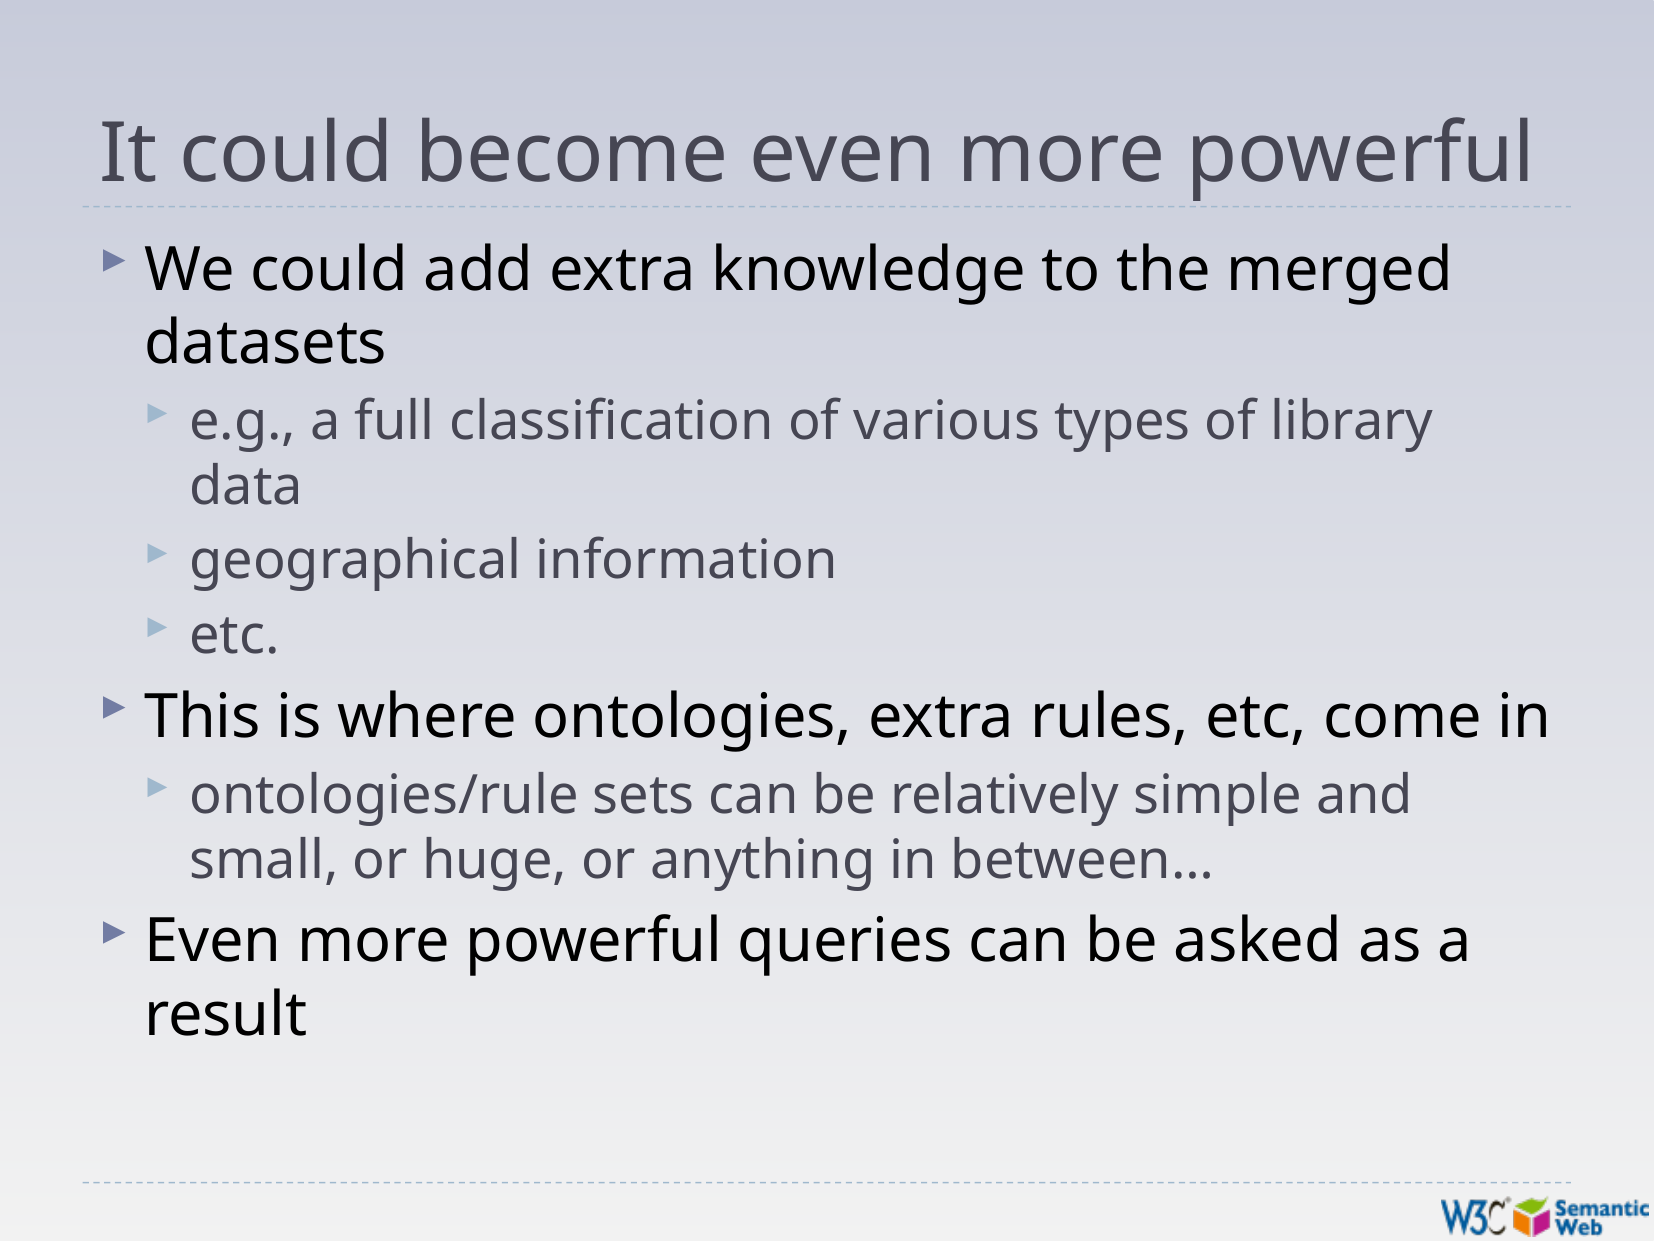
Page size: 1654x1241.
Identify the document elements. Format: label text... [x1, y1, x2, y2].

picture [1441, 1195, 1649, 1237]
list We could add extra knowledge to the merged datasets e.g., a full classification of various types of library data geographical information etc. This is where ontologies, extra rules, etc, come in ontologies/rule sets can be relatively simple and small, or huge, or anything in between… Even more powerful queries can be asked as a result [82, 220, 1571, 1114]
title It could become even more powerful [82, 27, 1571, 207]
